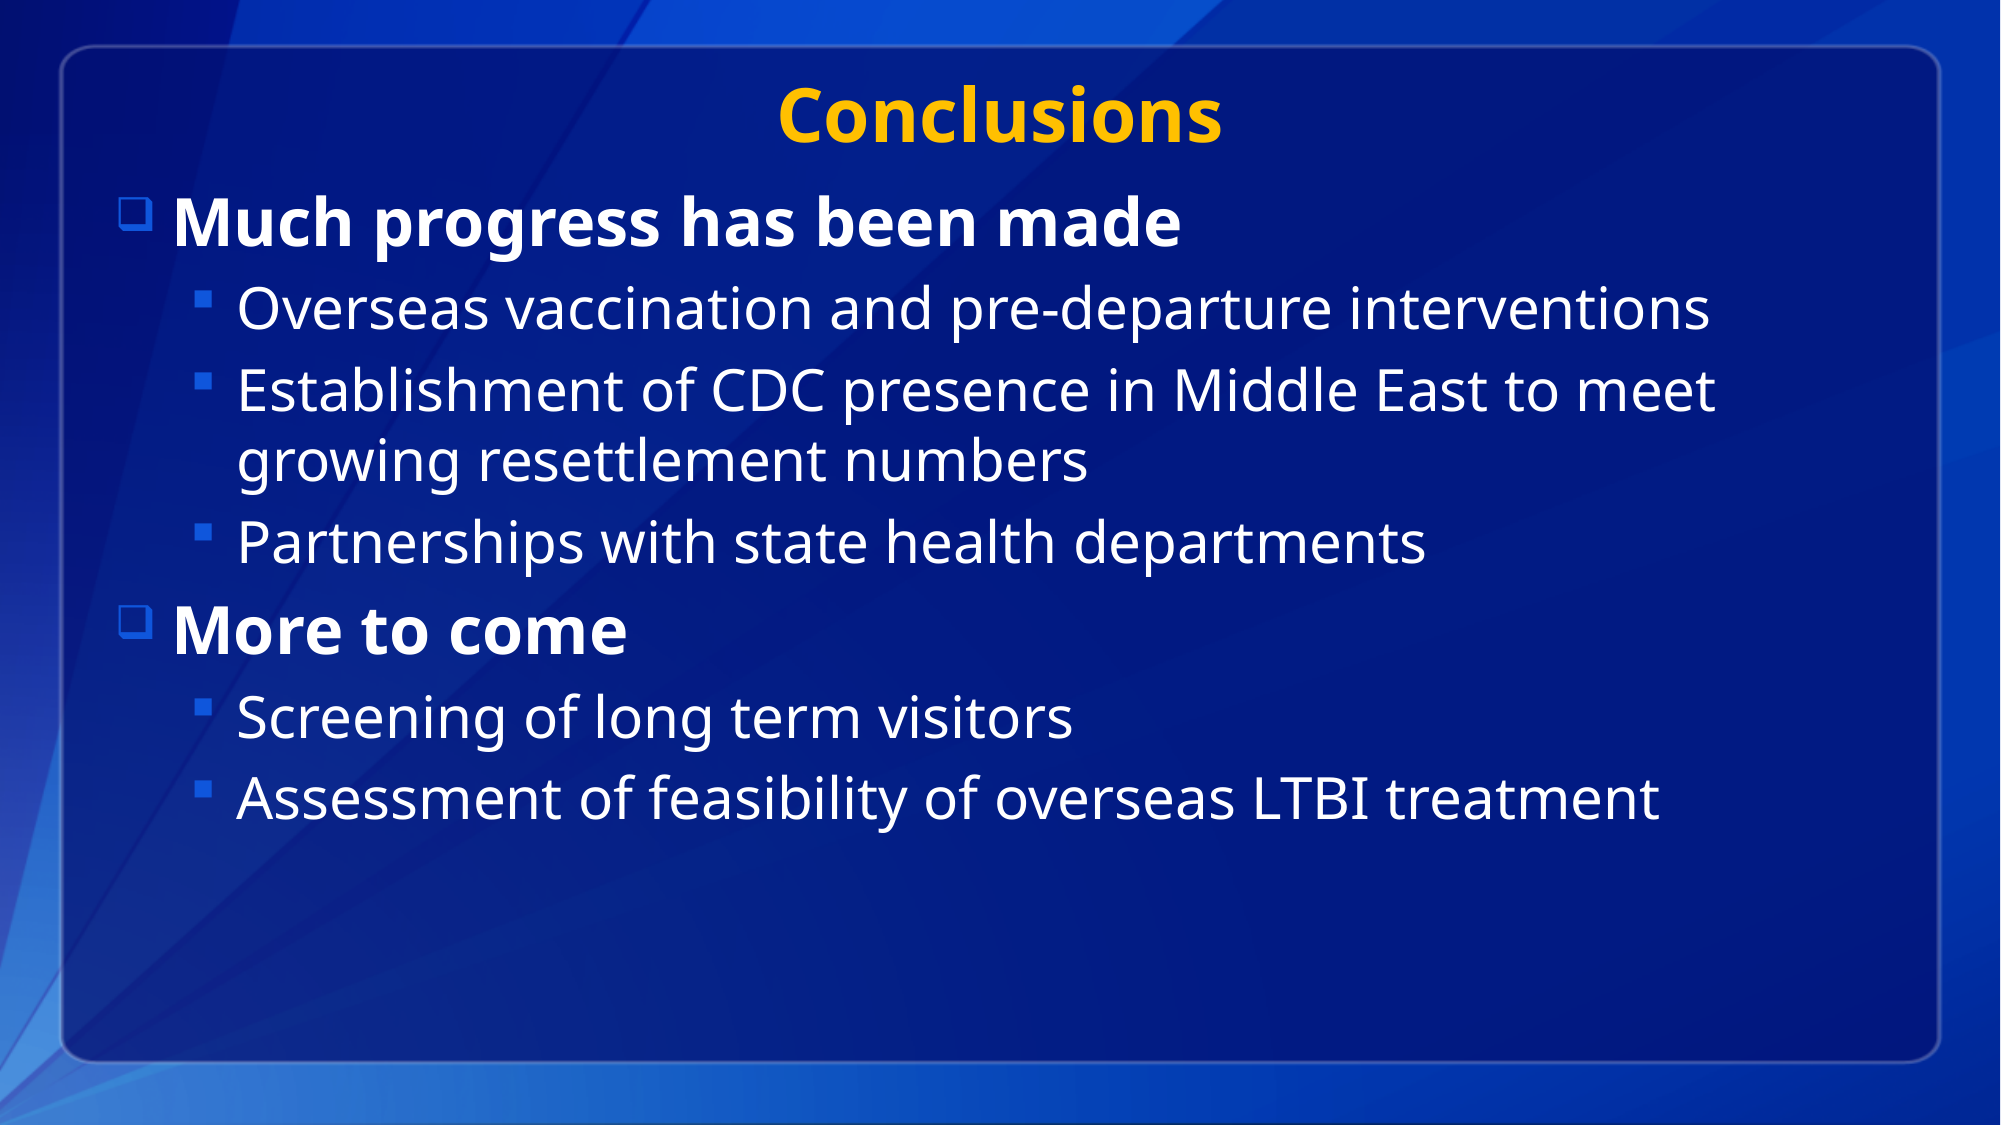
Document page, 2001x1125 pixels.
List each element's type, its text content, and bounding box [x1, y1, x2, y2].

list Much progress has been made Overseas vaccination and pre-departure interventions Establishment of CDC presence in Middle East to meet growing resettlement numbers Partnerships with state health departments More to come Screening of long term visitors Assessment of feasibility of overseas LTBI treatment [99, 172, 1900, 860]
title Conclusions [99, 0, 1900, 165]
picture [0, 0, 2001, 1125]
